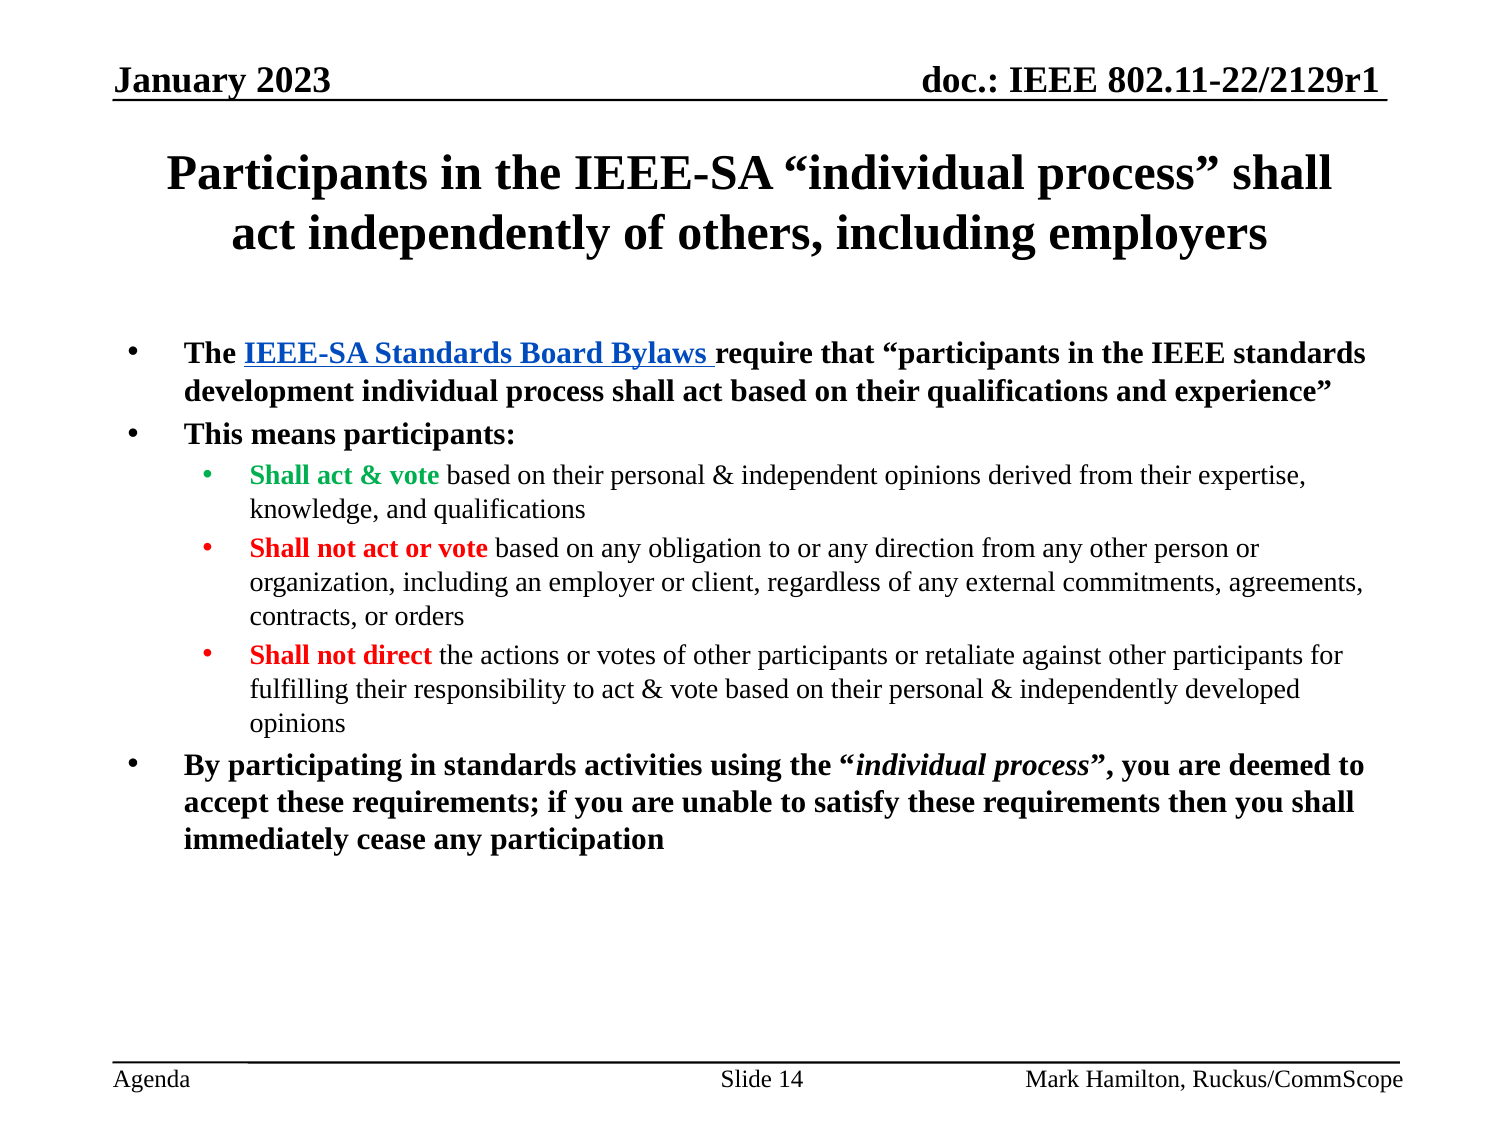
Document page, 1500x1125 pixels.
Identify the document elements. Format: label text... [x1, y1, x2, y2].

list The IEEE-SA Standards Board Bylaws require that “participants in the IEEE standards development individual process shall act based on their qualifications and experience” This means participants: Shall act & vote based on their personal & independent opinions derived from their expertise, knowledge, and qualifications Shall not act or vote based on any obligation to or any direction from any other person or organization, including an employer or client, regardless of any external commitments, agreements, contracts, or orders Shall not direct the actions or votes of other participants or retaliate against other participants for fulfilling their responsibility to act & vote based on their personal & independently developed opinions By participating in standards activities using the “individual process”, you are deemed to accept these requirements; if you are unable to satisfy these requirements then you shall immediately cease any participation [112, 324, 1388, 1000]
title Participants in the IEEE-SA “individual process” shall act independently of others, including employers [112, 112, 1388, 288]
